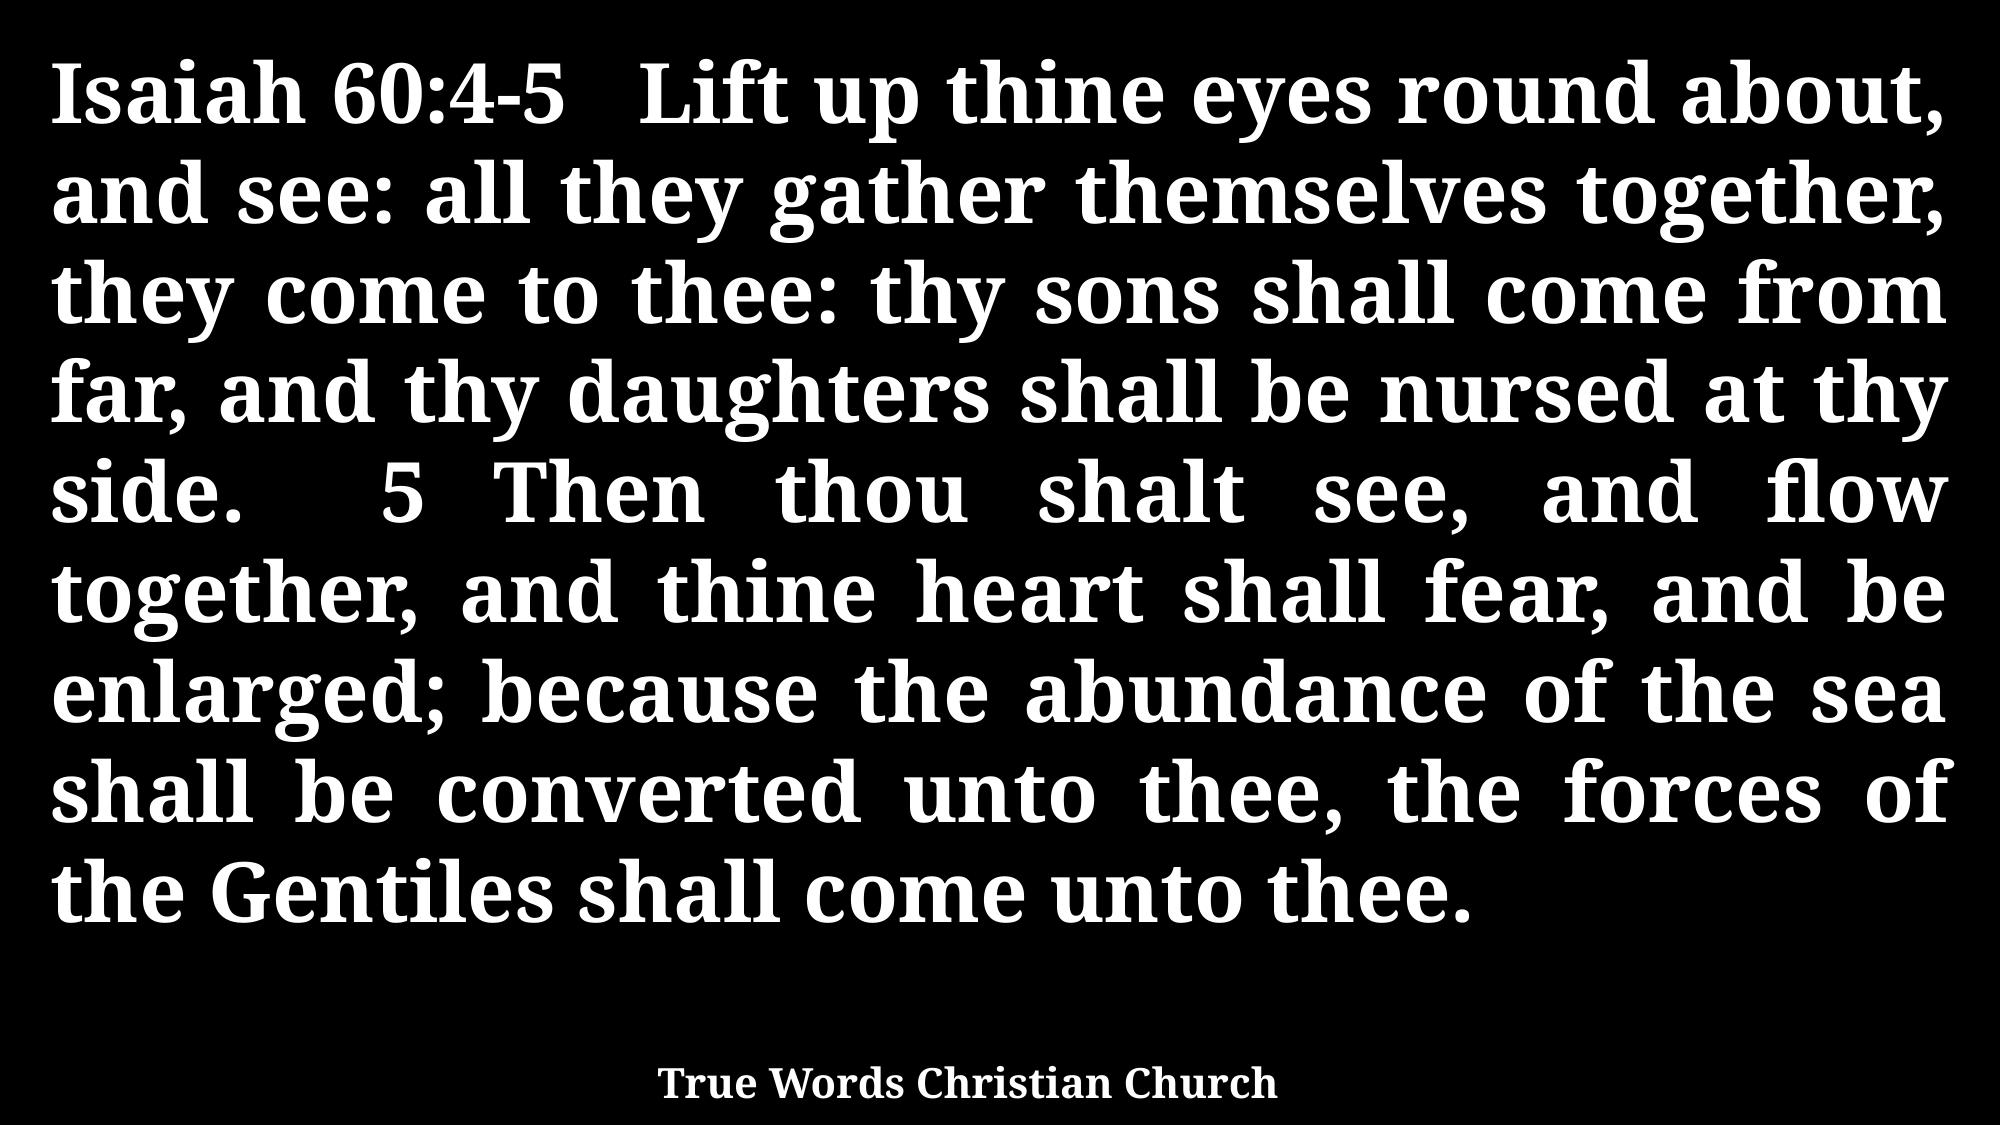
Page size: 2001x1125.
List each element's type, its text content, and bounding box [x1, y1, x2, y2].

text_box True Words Christian Church [642, 1049, 1294, 1114]
text_box Isaiah 60:4-5 Lift up thine eyes round about, and see: all they gather themselves together, they come to thee: thy sons shall come from far, and thy daughters shall be nursed at thy side. 5 Then thou shalt see, and flow together, and thine heart shall fear, and be enlarged; because the abundance of the sea shall be converted unto thee, the forces of the Gentiles shall come unto thee. [35, 32, 1965, 947]
